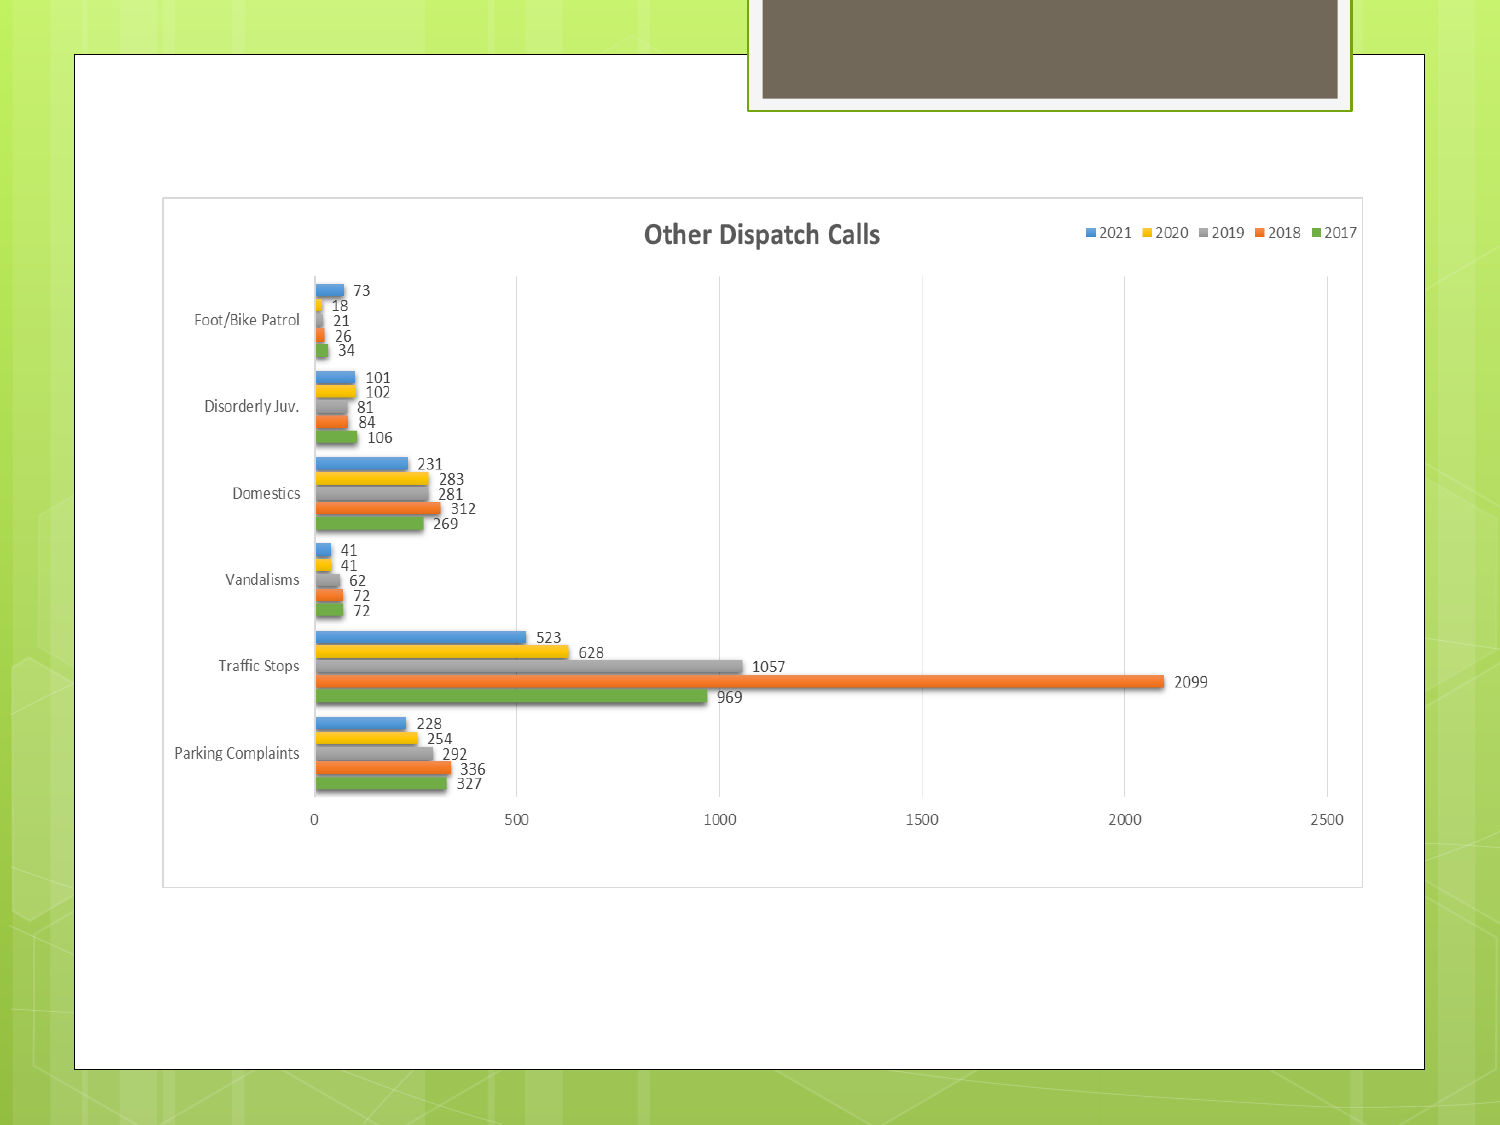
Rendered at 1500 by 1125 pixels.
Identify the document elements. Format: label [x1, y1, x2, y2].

picture [162, 197, 1363, 888]
